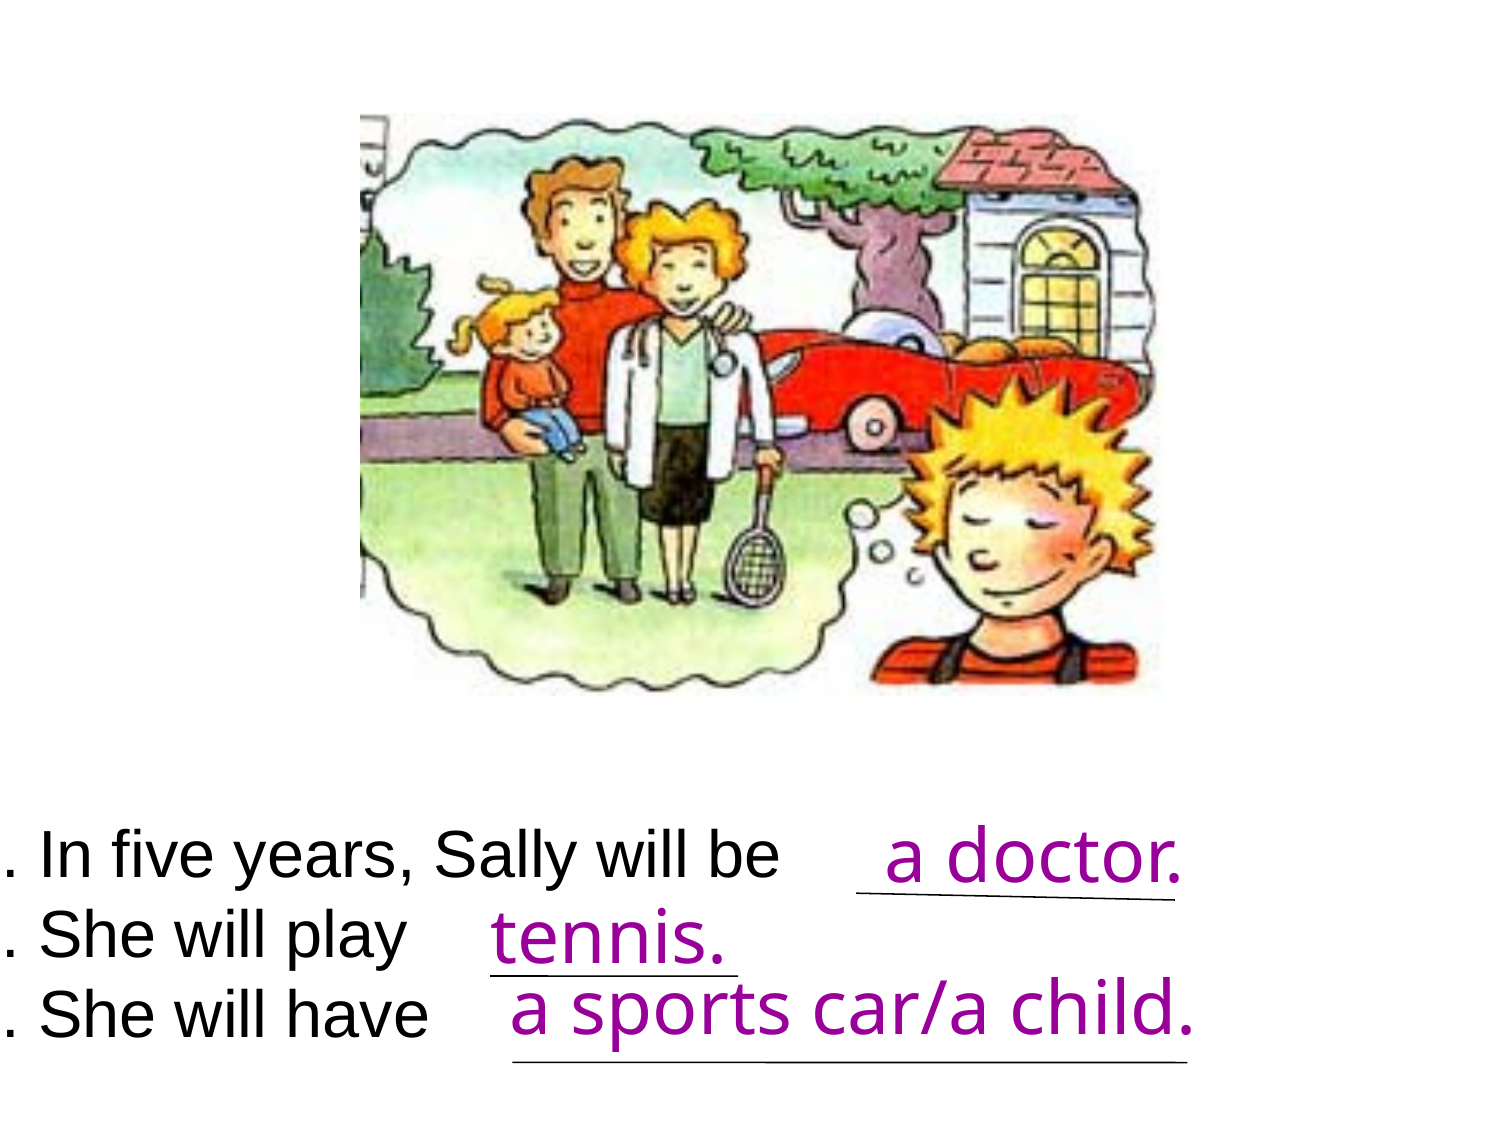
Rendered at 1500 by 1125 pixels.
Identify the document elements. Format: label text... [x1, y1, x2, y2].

text_box tennis. [476, 881, 743, 987]
text_box 7. In five years, Sally will be 8. She will play 9. She will have [0, 803, 910, 1059]
text_box a sports car/a child. [494, 952, 1213, 1057]
picture [360, 113, 1164, 696]
text_box a doctor. [869, 799, 1201, 905]
